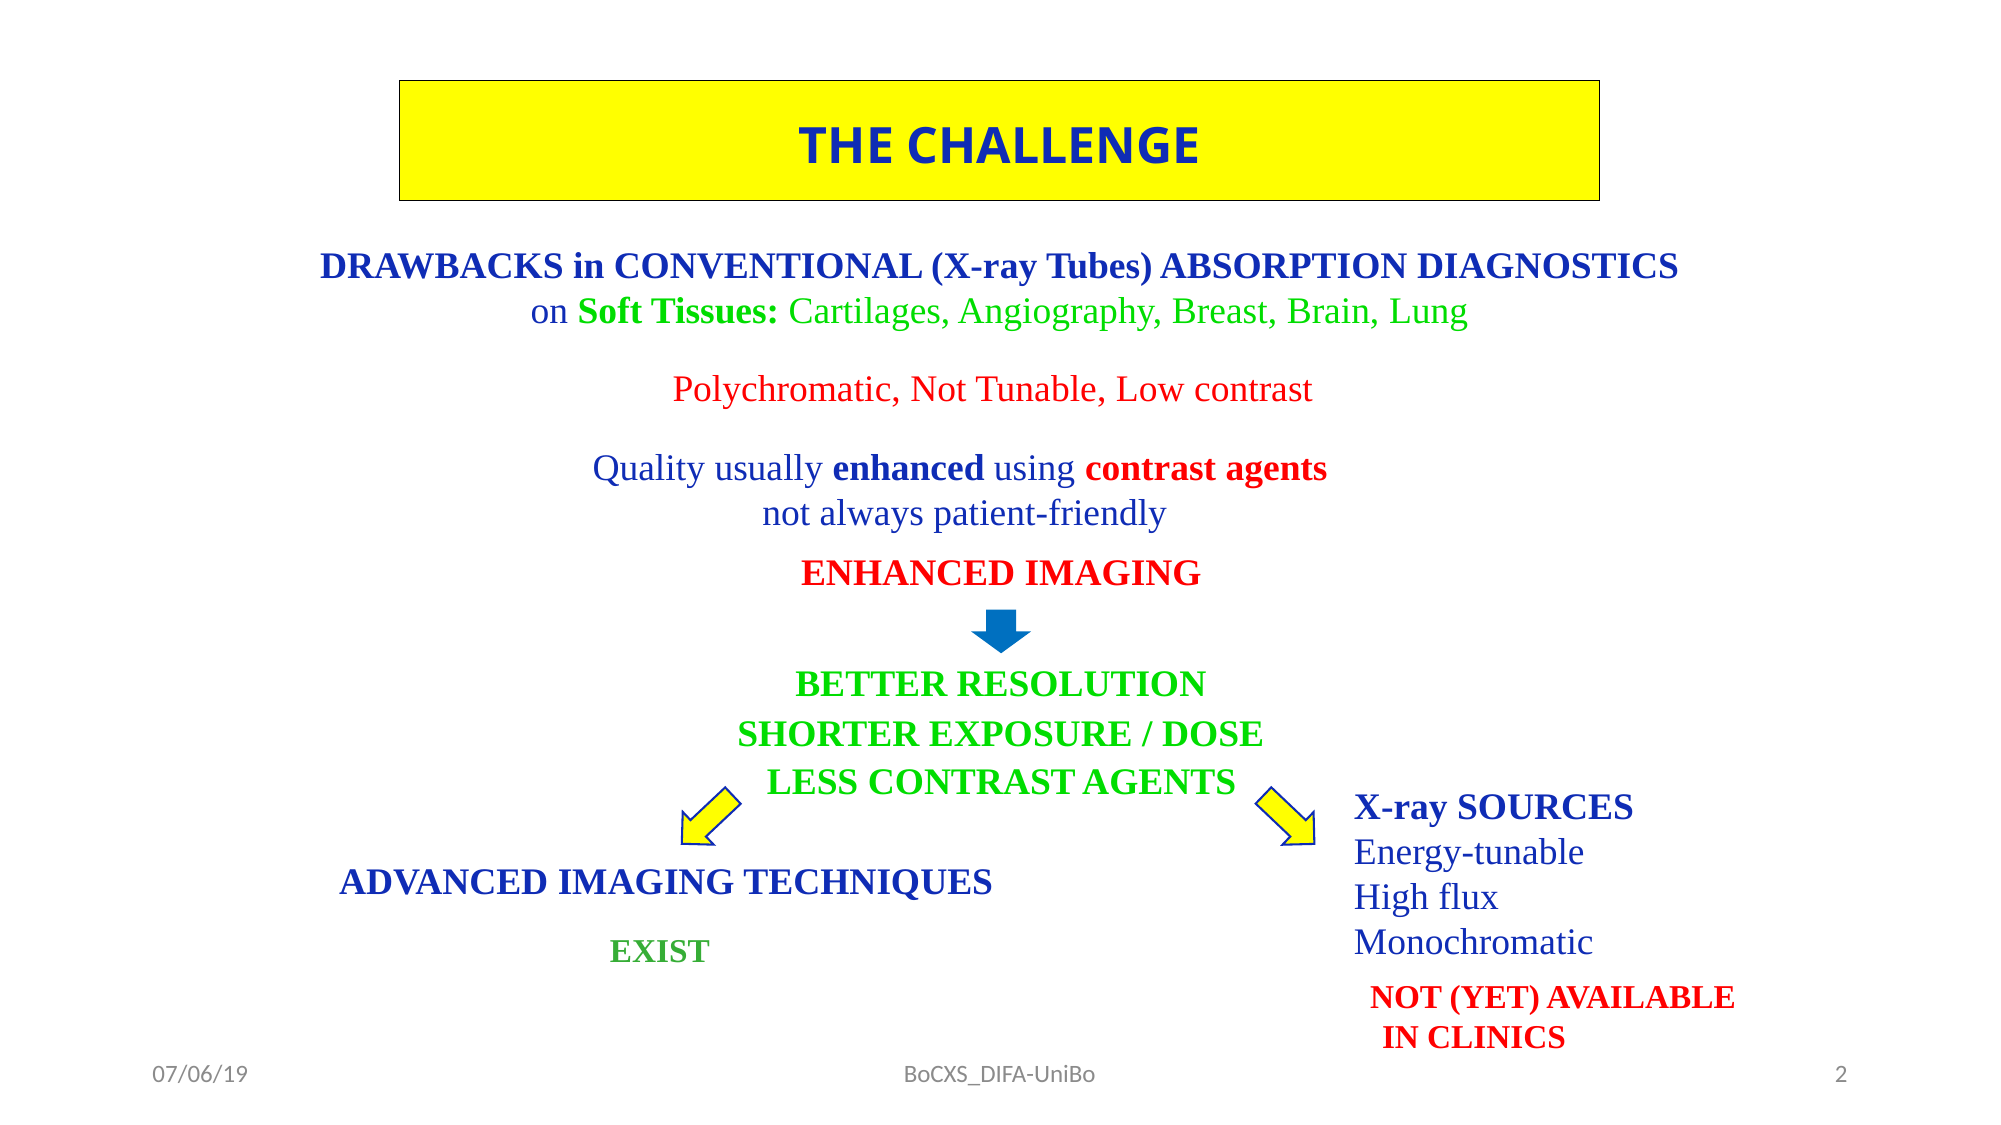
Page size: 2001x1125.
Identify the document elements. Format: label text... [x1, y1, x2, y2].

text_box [320, 797, 1013, 910]
slide_number 2 [1412, 1042, 1863, 1103]
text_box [1253, 774, 1661, 972]
text_box Quality usually enhanced using contrast agents not always patient-friendly [577, 435, 1353, 541]
text_box DRAWBACKS in CONVENTIONAL (X-ray Tubes) ABSORPTION DIAGNOSTICS on Soft Tissues: Cartilages, Angiography, Breast, Brain, Lung [305, 234, 1695, 339]
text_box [720, 540, 1283, 811]
text_box EXIST [595, 922, 734, 977]
text_box THE CHALLENGE [399, 80, 1600, 201]
footer BoCXS_DIFA-UniBo [662, 1042, 1338, 1103]
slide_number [137, 1042, 588, 1103]
text_box Polychromatic, Not Tunable, Low contrast [657, 356, 1339, 416]
text_box NOT (YET) AVAILABLE IN CLINICS [1205, 963, 1751, 1063]
